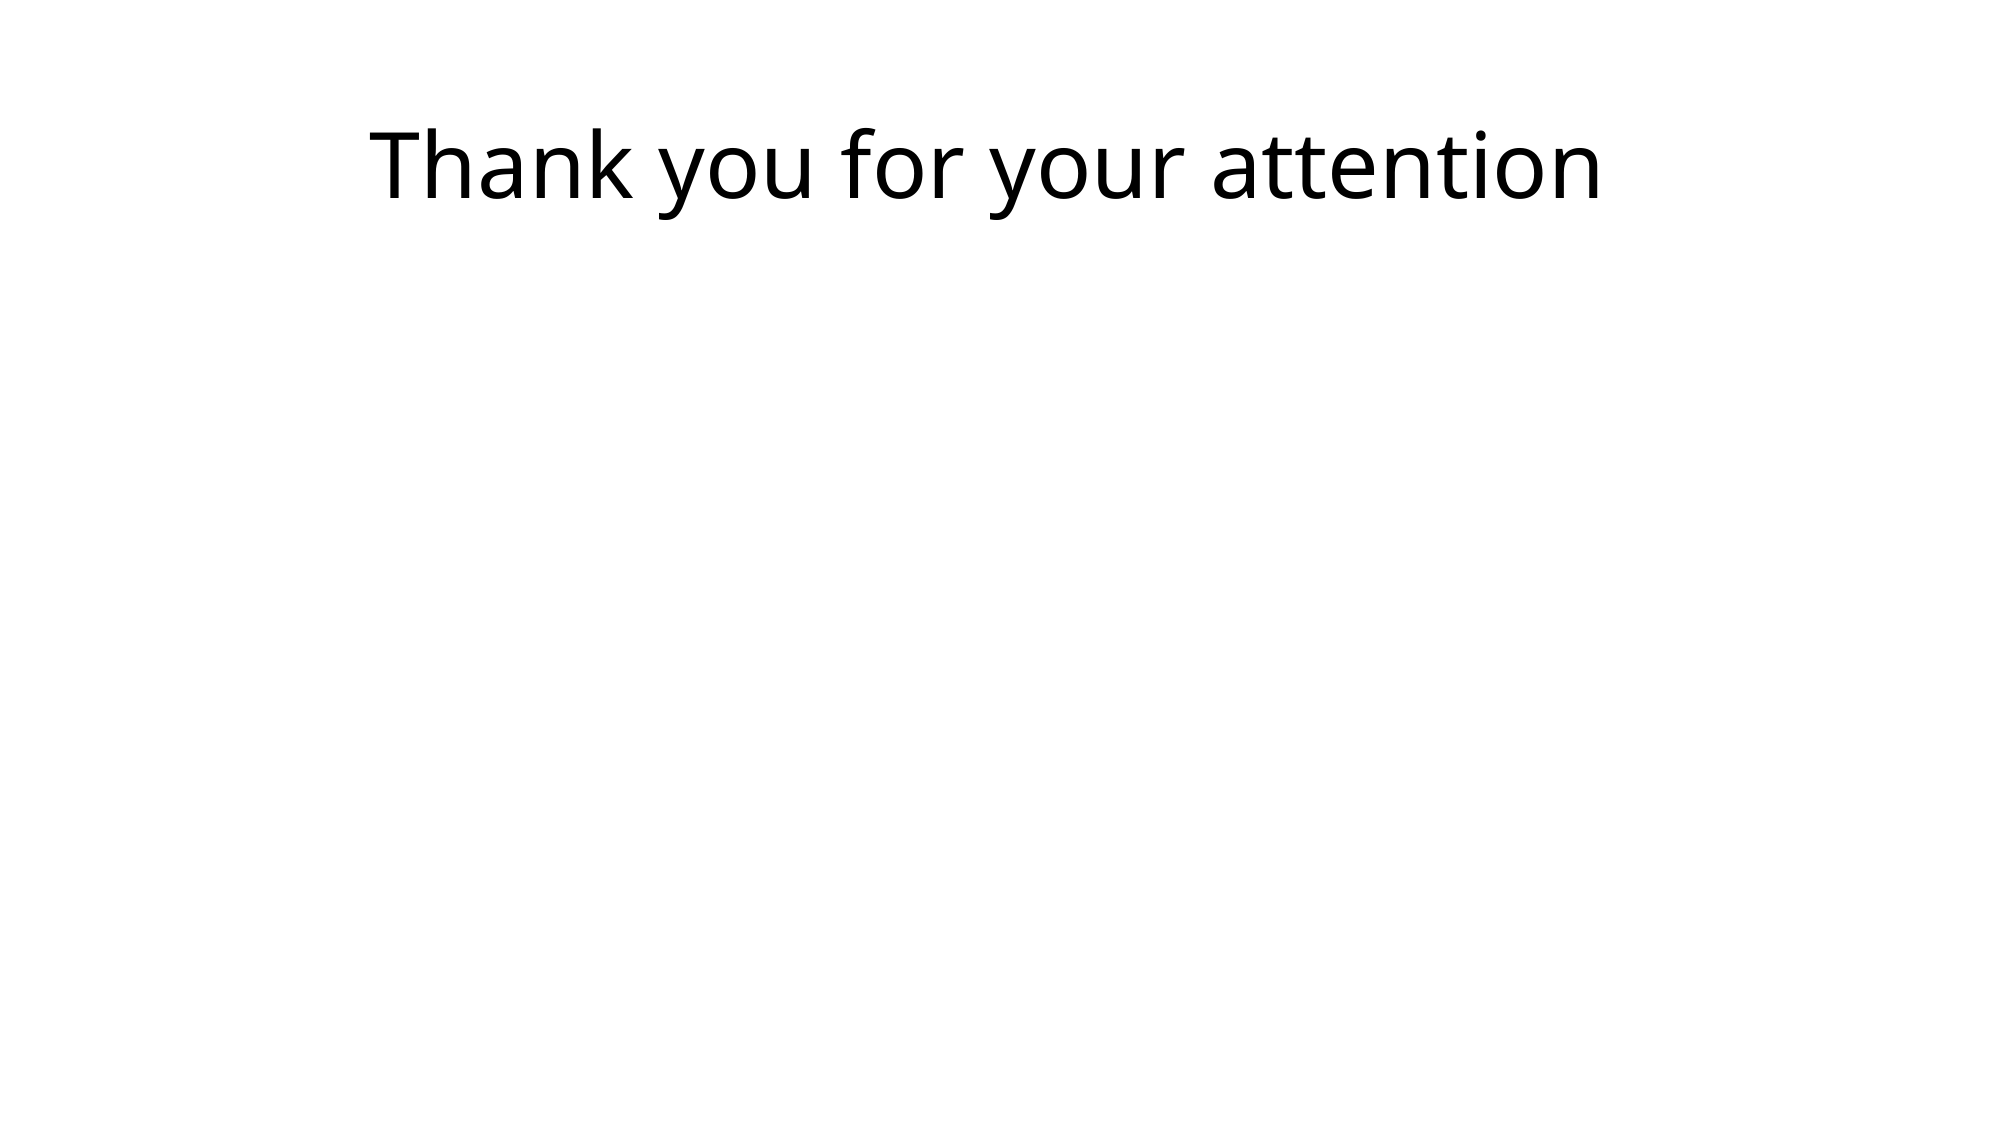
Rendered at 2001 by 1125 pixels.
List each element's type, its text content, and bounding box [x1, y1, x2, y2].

title Thank you for your attention [137, 59, 1863, 278]
